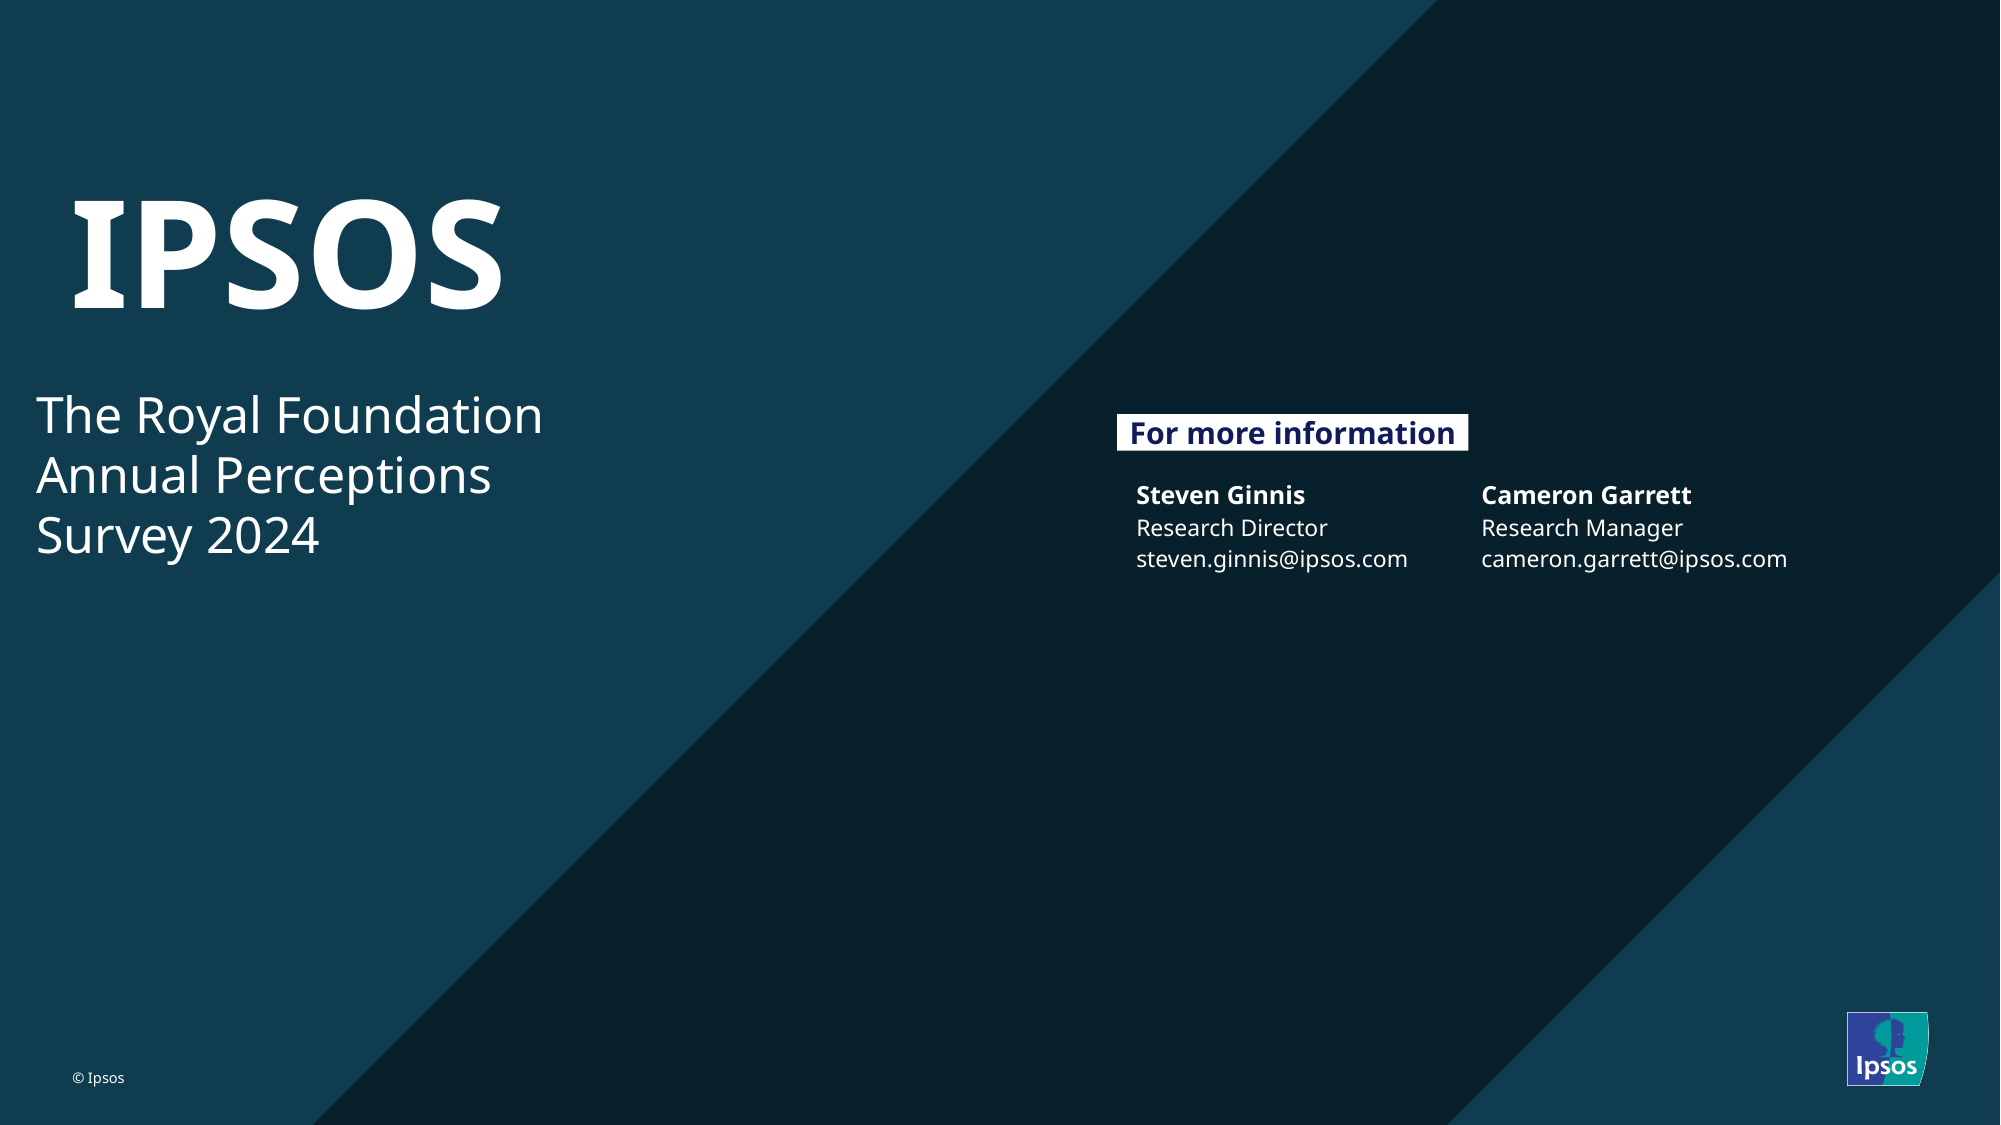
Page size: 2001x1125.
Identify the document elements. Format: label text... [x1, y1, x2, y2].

text_box Cameron Garrett Research Manager cameron.garrett@ipsos.com [1481, 474, 2000, 723]
text_box Steven Ginnis Research Director steven.ginnis@ipsos.com [1136, 474, 1481, 723]
text_box The Royal Foundation Annual Perceptions Survey 2024 [36, 383, 558, 624]
picture [1847, 1012, 1929, 1086]
text_box For more information [1117, 414, 1469, 451]
title IPSOS [70, 179, 955, 297]
